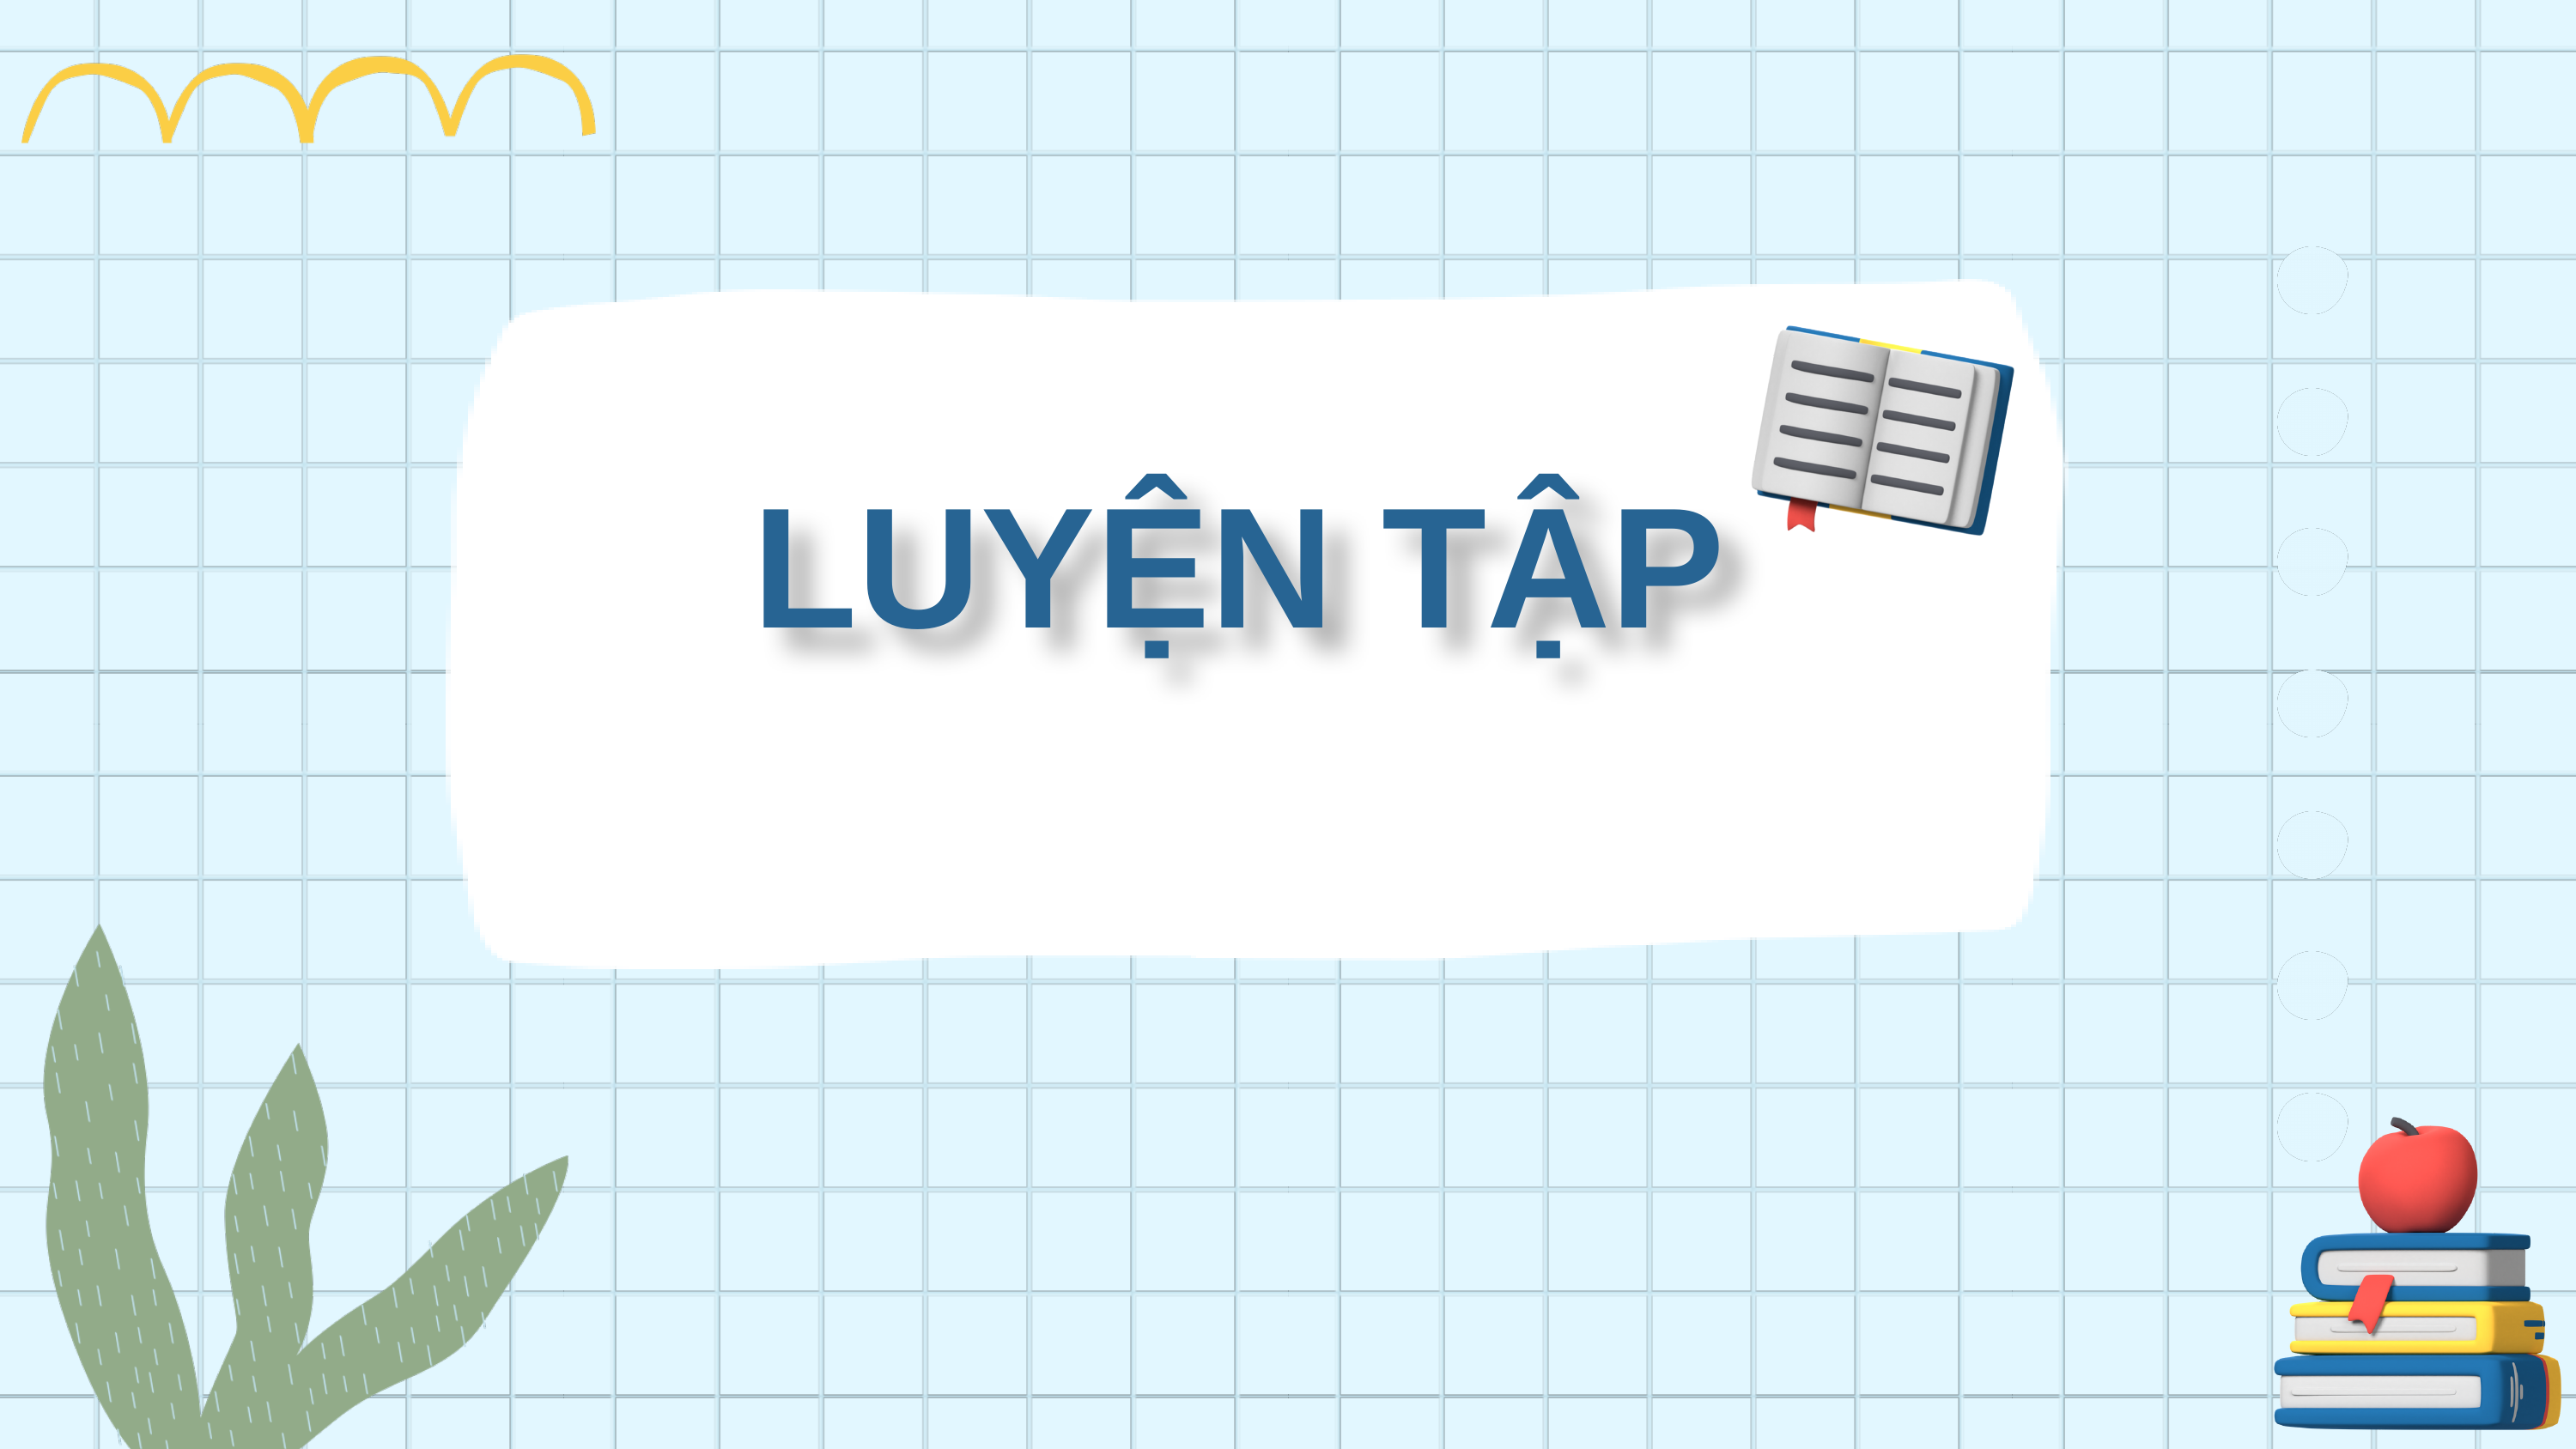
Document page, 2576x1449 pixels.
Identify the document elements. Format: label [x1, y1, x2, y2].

picture [21, 52, 596, 143]
picture [2274, 1117, 2562, 1430]
picture [17, 279, 2069, 1449]
text_box [2277, 246, 2351, 1115]
text_box [0, 0, 2576, 1449]
